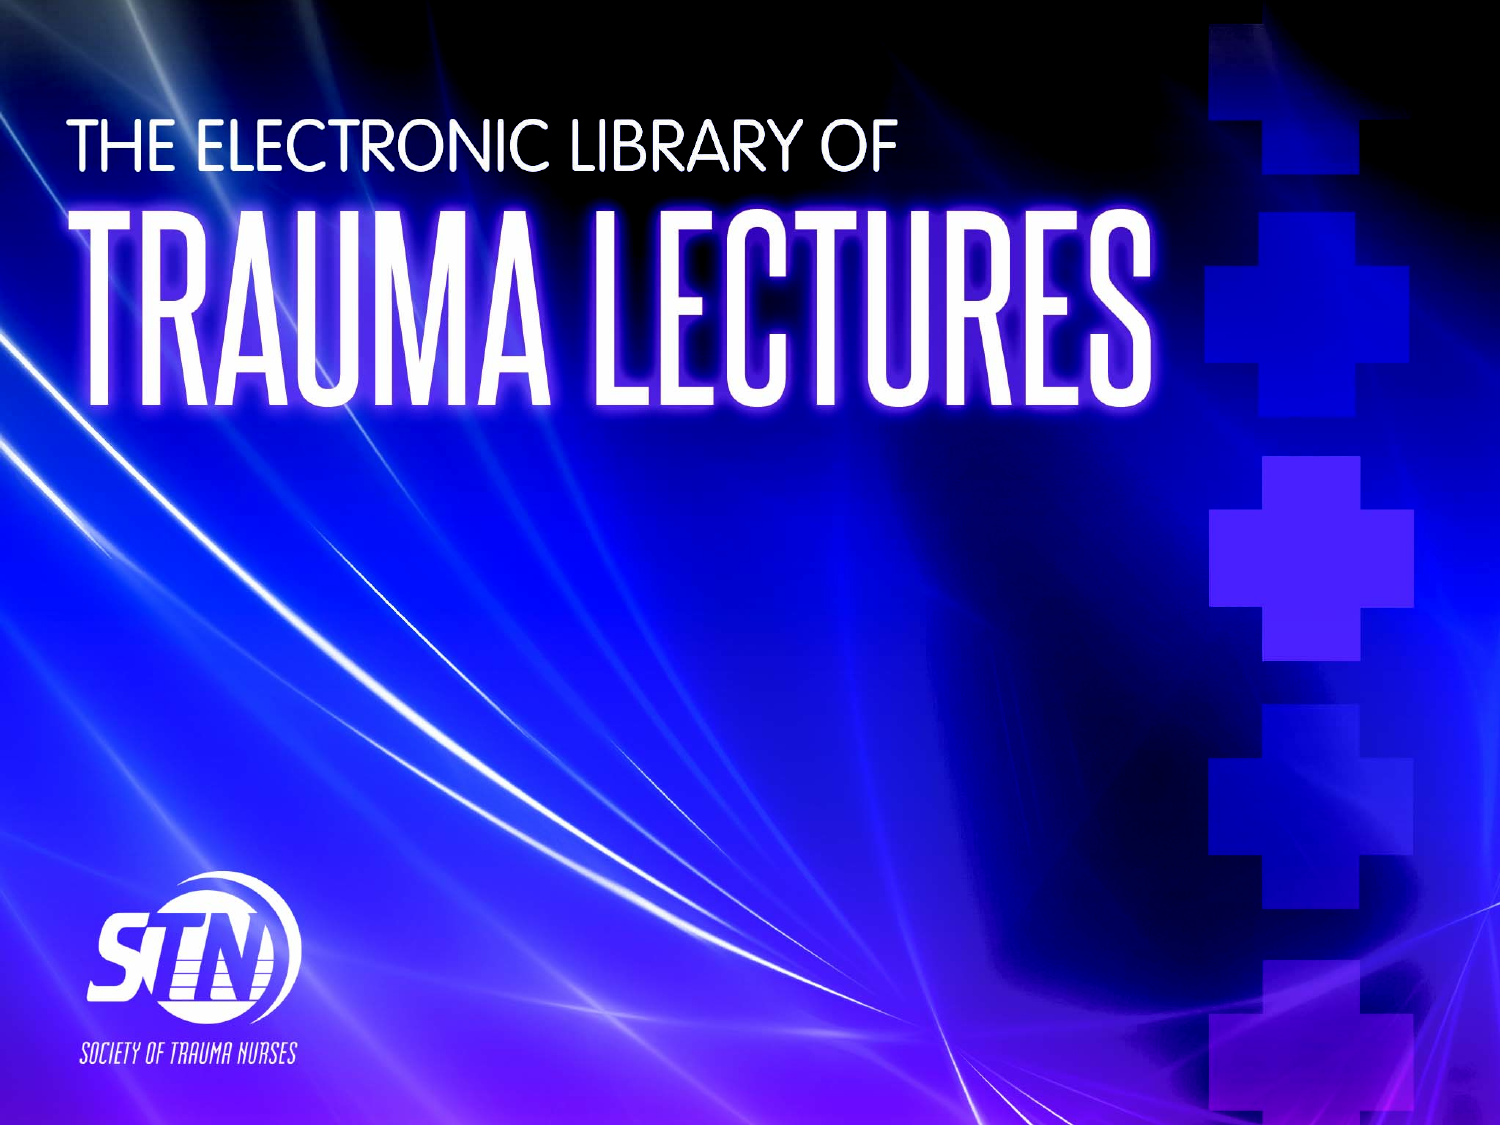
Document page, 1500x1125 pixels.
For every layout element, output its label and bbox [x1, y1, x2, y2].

list [0, 0, 1500, 1125]
